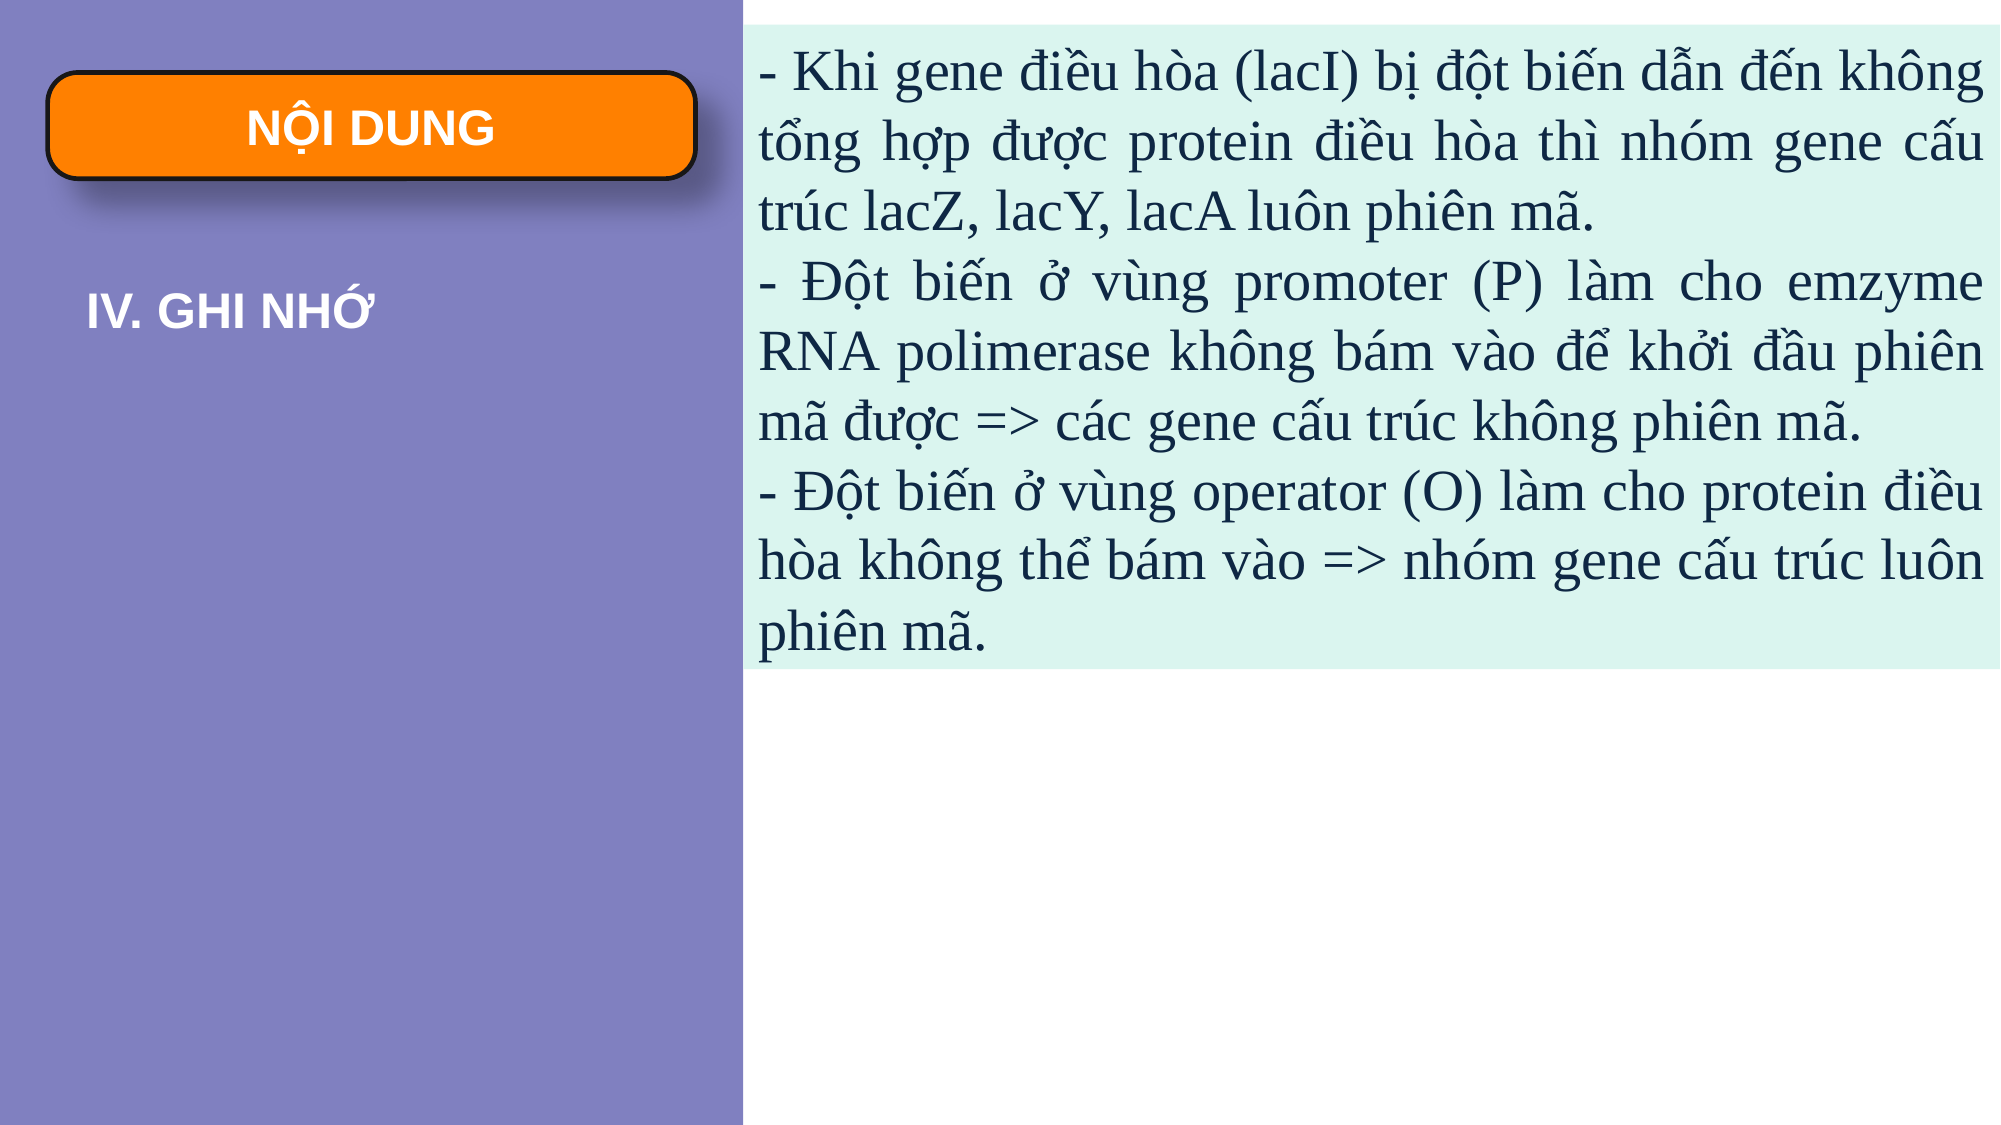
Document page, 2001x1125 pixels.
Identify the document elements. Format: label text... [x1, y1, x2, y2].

text_box - Khi gene điều hòa (lacI) bị đột biến dẫn đến không tổng hợp được protein điều hòa thì nhóm gene cấu trúc lacZ, lacY, lacA luôn phiên mã. - Đột biến ở vùng promoter (P) làm cho emzyme RNA polimerase không bám vào để khởi đầu phiên mã được => các gene cấu trúc không phiên mã. - Đột biến ở vùng operator (O) làm cho protein điều hòa không thể bám vào => nhóm gene cấu trúc luôn phiên mã. [743, 24, 2000, 670]
text_box IV. GHI NHỚ [72, 181, 743, 347]
text_box NỘI DUNG [46, 71, 697, 180]
text_box [0, 0, 744, 1125]
